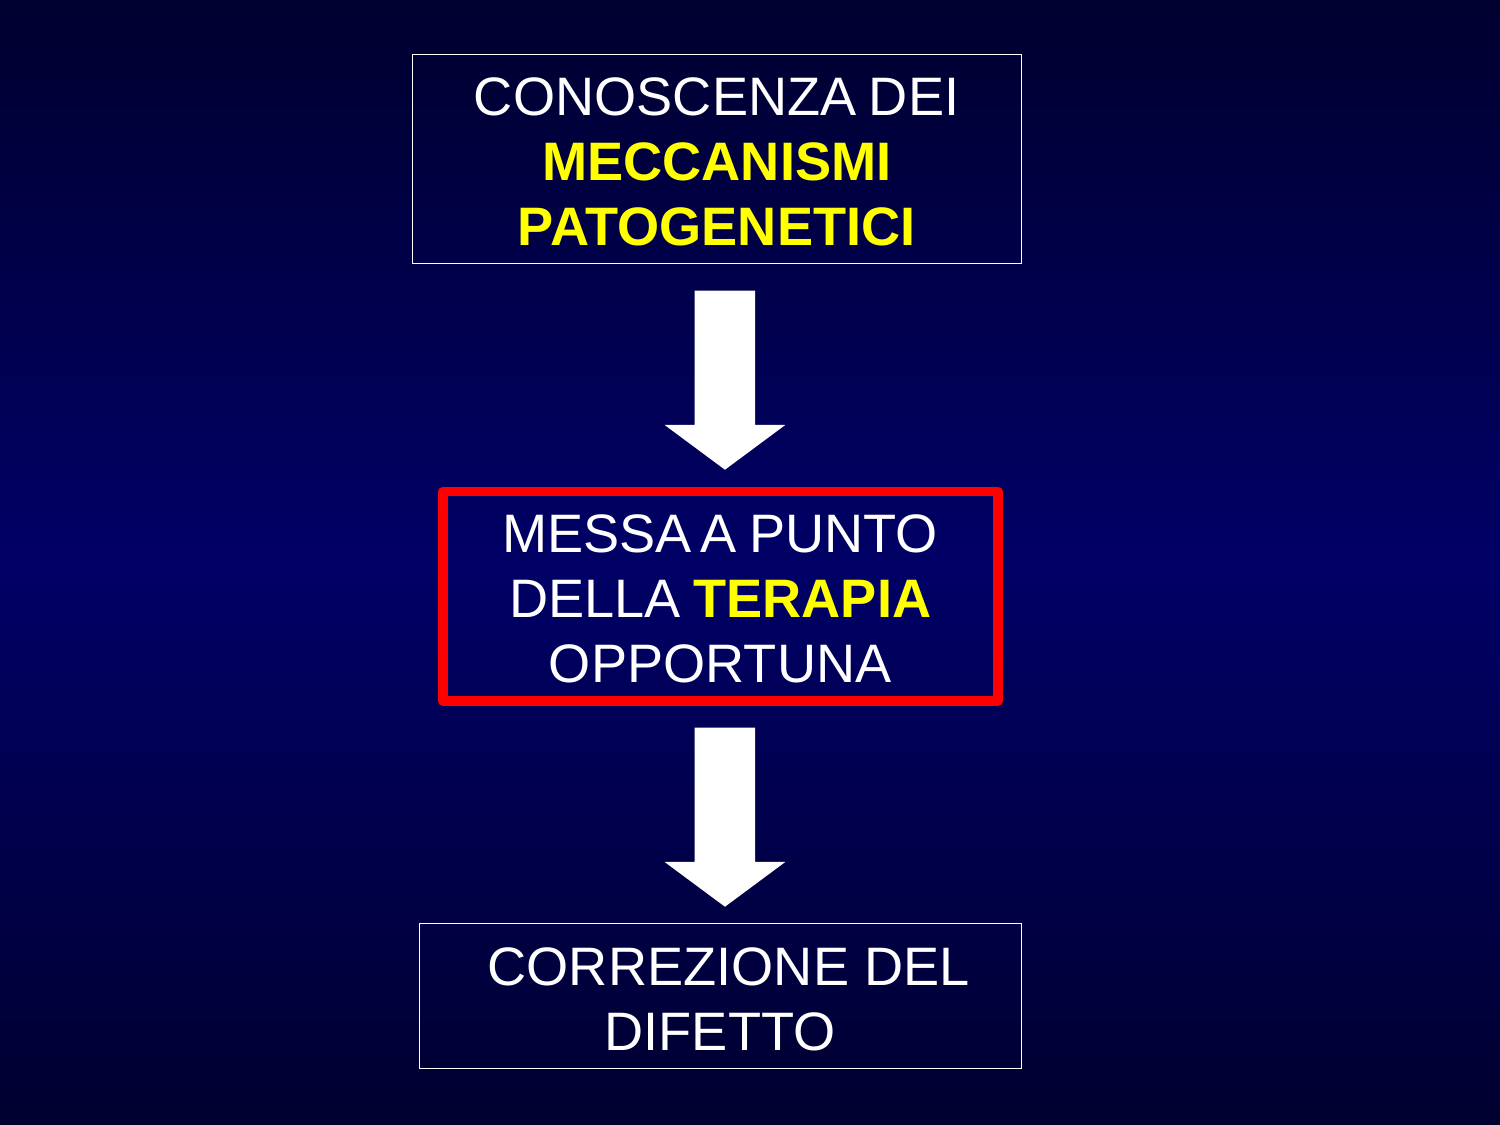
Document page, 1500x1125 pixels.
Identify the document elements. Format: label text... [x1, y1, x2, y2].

text_box [664, 290, 786, 470]
text_box CONOSCENZA DEI MECCANISMI PATOGENETICI [412, 54, 1022, 264]
text_box MESSA A PUNTO DELLA TERAPIA OPPORTUNA [442, 491, 999, 701]
text_box CORREZIONE DEL DIFETTO [419, 923, 1022, 1069]
text_box [664, 727, 786, 907]
